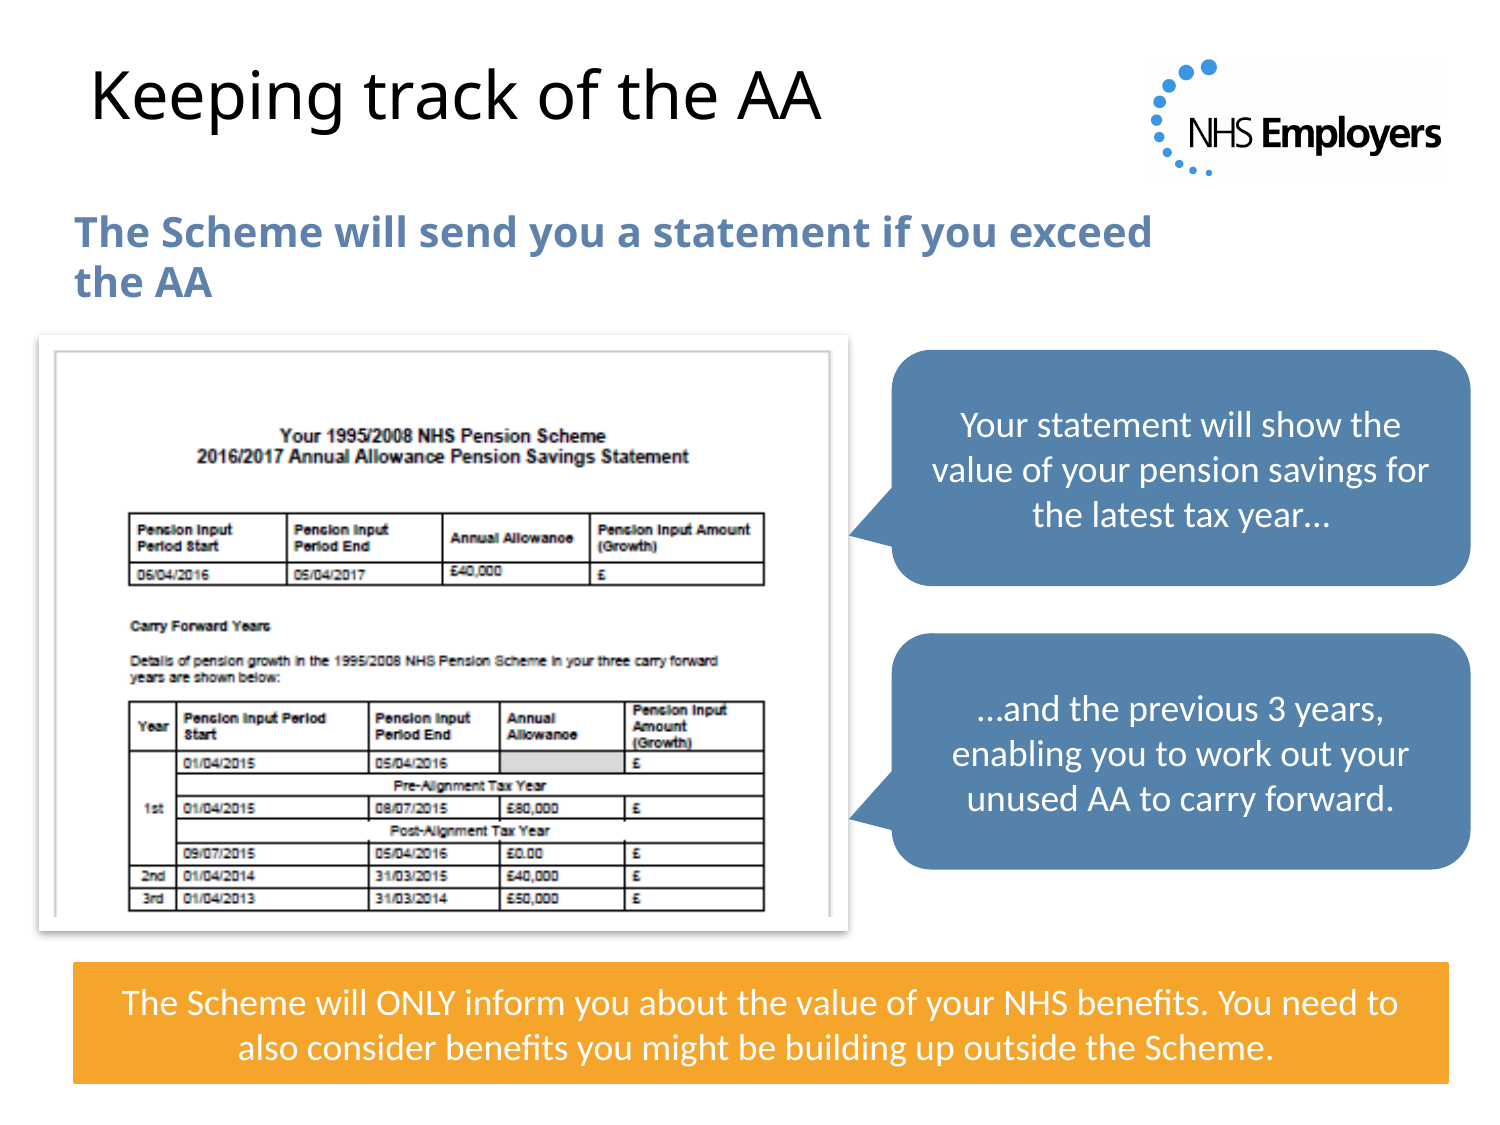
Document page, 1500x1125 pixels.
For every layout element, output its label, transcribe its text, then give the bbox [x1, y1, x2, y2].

text_box Your statement will show the value of your pension savings for the latest tax year… [846, 347, 1473, 589]
title Keeping track of the AA [75, 45, 1425, 233]
picture [1425, 58, 1444, 177]
text_box The Scheme will ONLY inform you about the value of your NHS benefits. You need to also consider benefits you might be building up outside the Scheme. [73, 962, 1449, 1084]
picture [52, 349, 834, 918]
text_box …and the previous 3 years, enabling you to work out your unused AA to carry forward. [846, 631, 1473, 872]
text_box The Scheme will send you a statement if you exceed the AA [53, 192, 1183, 320]
